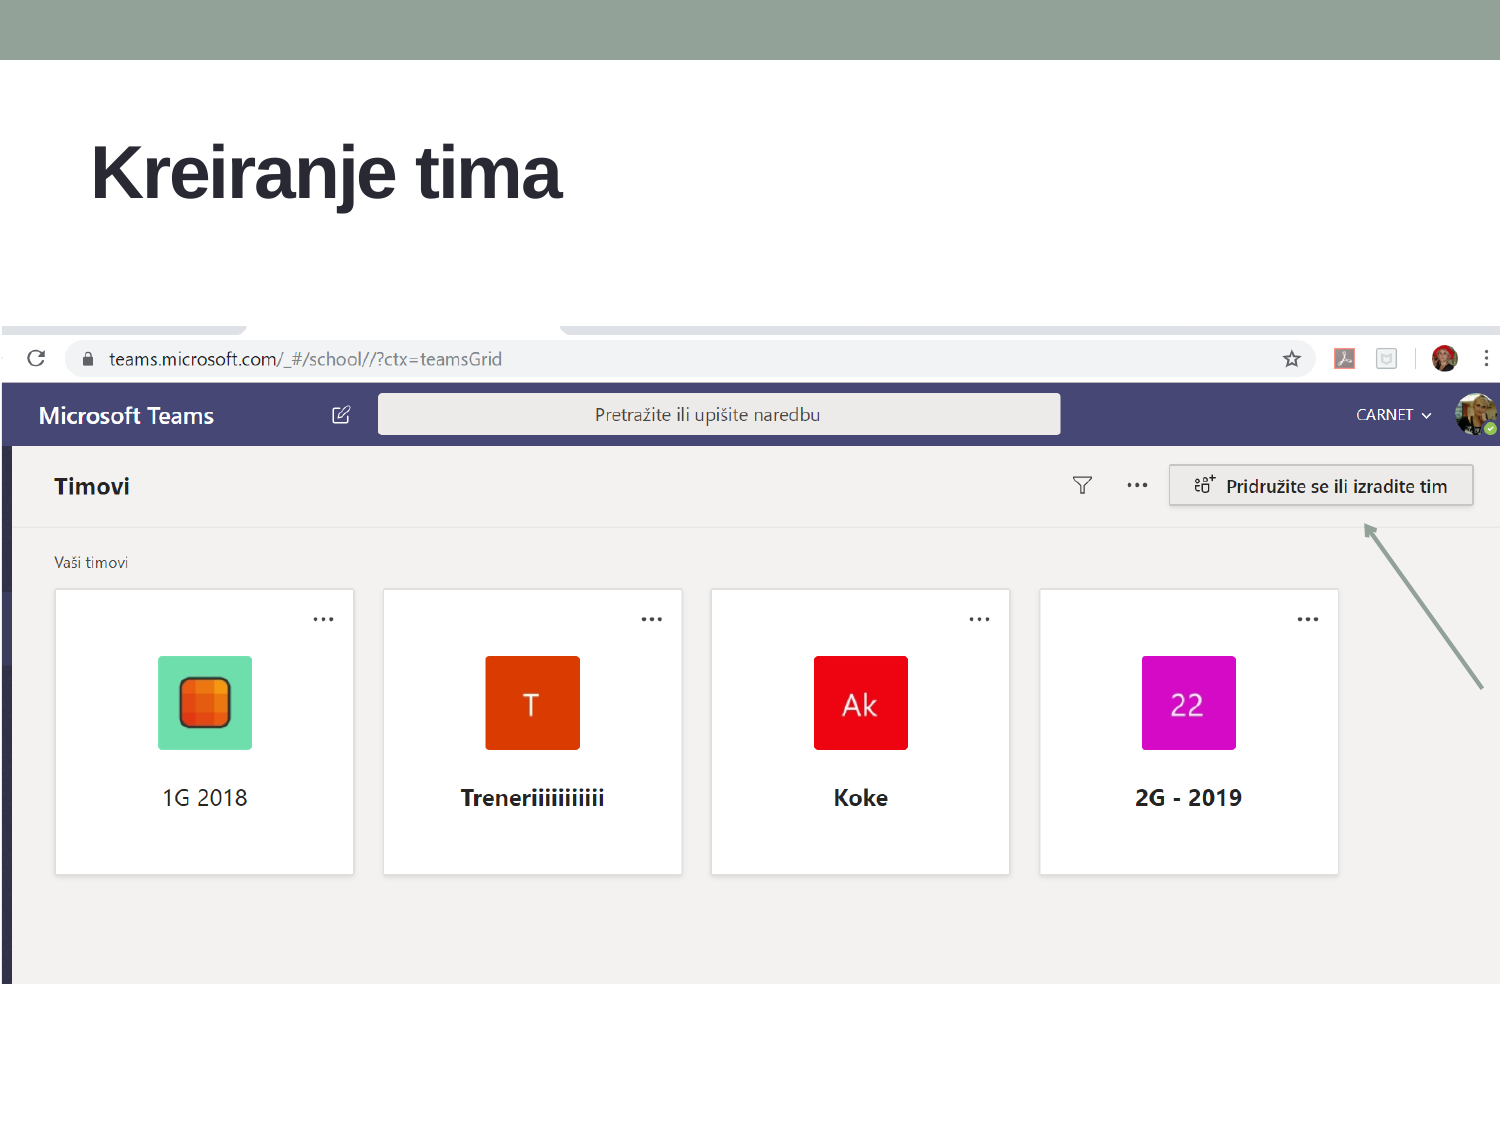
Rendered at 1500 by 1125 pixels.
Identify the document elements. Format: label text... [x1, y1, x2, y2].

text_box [1, 325, 1500, 985]
title Kreiranje tima [75, 87, 1425, 250]
